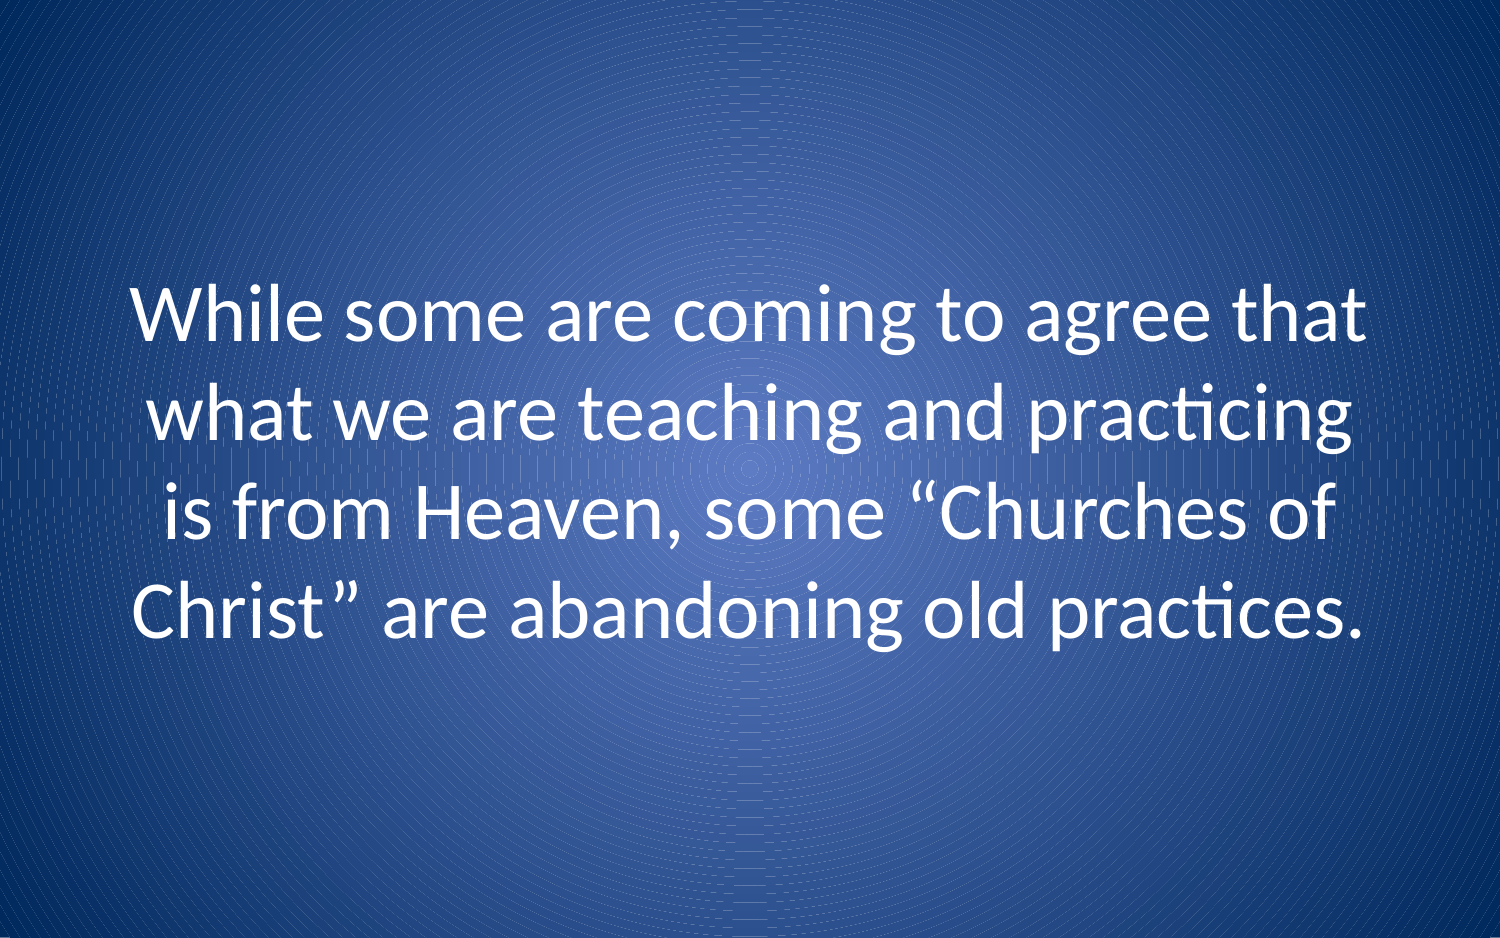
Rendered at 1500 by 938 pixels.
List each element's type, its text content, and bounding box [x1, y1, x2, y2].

title While some are coming to agree that what we are teaching and practicing is from Heaven, some “Churches of Christ” are abandoning old practices. [112, 245, 1388, 669]
